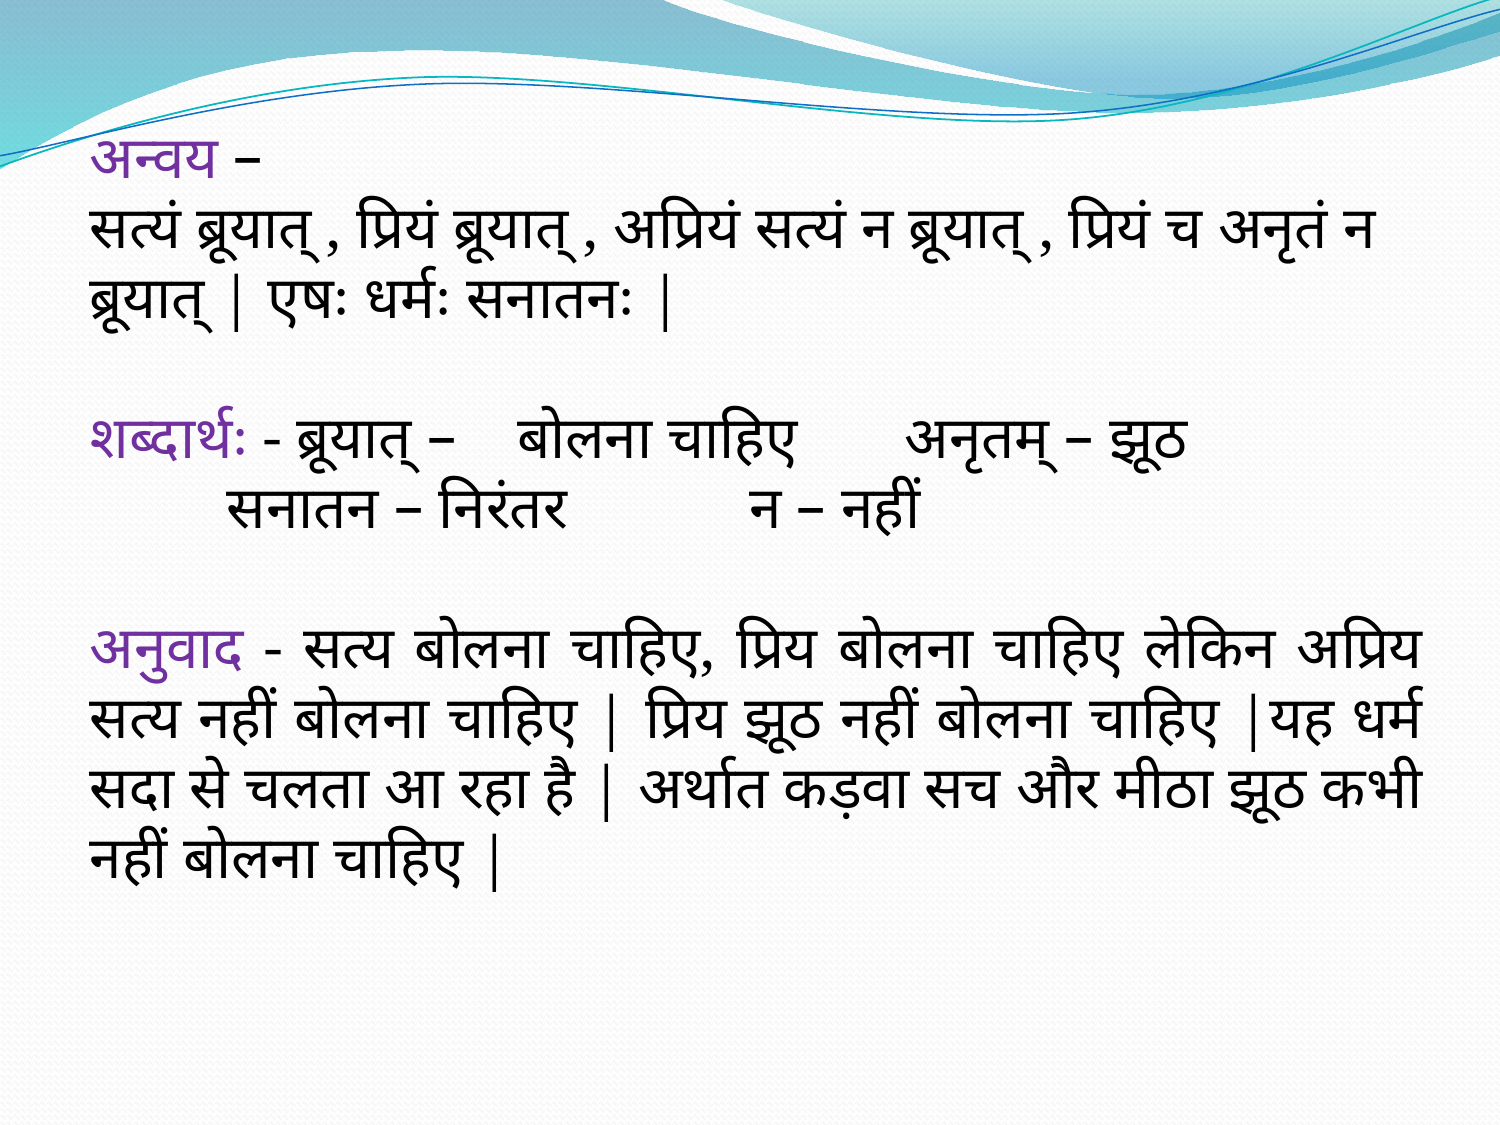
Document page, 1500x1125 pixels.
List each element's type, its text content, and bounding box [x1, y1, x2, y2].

text_box अन्वय – सत्यं ब्रूयात् , प्रियं ब्रूयात् , अप्रियं सत्यं न ब्रूयात् , प्रियं च अनृतं न ब्रूयात् | एषः धर्मः सनातनः | शब्दार्थः - ब्रूयात् – बोलना चाहिए अनृतम् – झूठ सनातन – निरंतर न – नहीं अनुवाद - सत्य बोलना चाहिए, प्रिय बोलना चाहिए लेकिन अप्रिय सत्य नहीं बोलना चाहिए | प्रिय झूठ नहीं बोलना चाहिए |यह धर्म सदा से चलता आ रहा है | अर्थात कड़वा सच और मीठा झूठ कभी नहीं बोलना चाहिए | [74, 112, 1438, 942]
